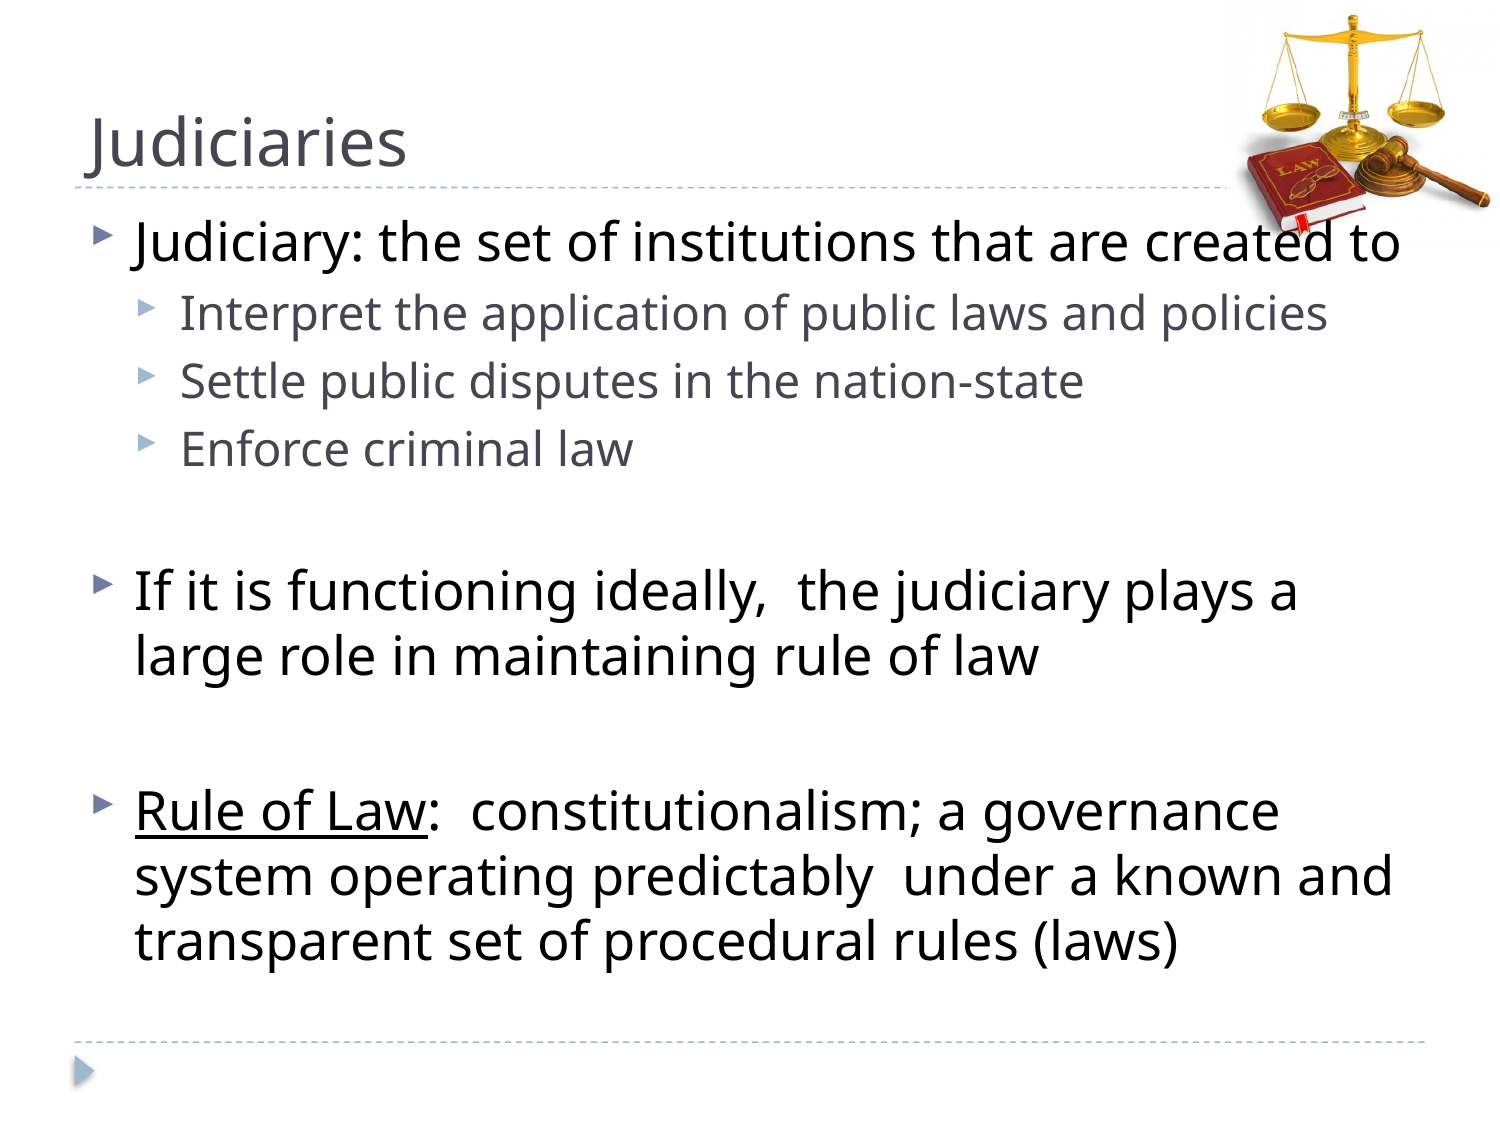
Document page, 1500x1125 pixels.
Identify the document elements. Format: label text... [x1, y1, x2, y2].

title Judiciaries [75, 24, 1220, 188]
picture [1226, 5, 1499, 251]
list Judiciary: the set of institutions that are created to Interpret the application of public laws and policies Settle public disputes in the nation-state Enforce criminal law If it is functioning ideally, the judiciary plays a large role in maintaining rule of law Rule of Law: constitutionalism; a governance system operating predictably under a known and transparent set of procedural rules (laws) [75, 200, 1425, 1010]
